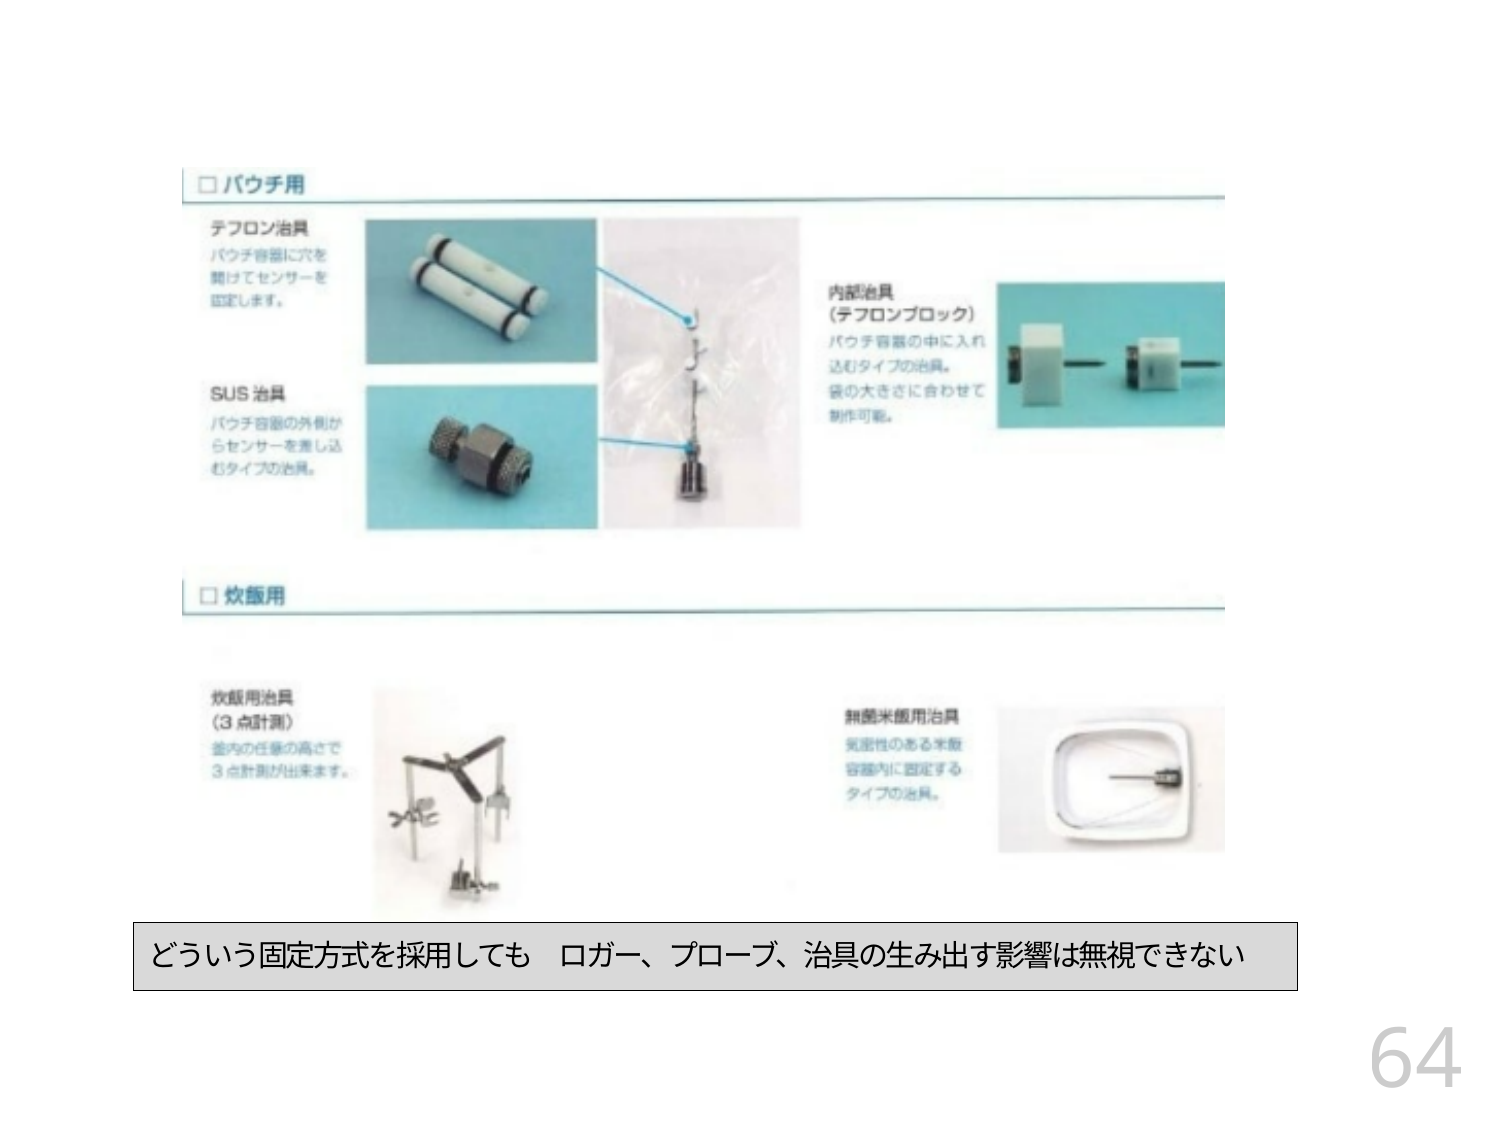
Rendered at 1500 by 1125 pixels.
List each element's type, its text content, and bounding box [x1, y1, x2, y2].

slide_number 64 [1117, 895, 1478, 1125]
picture [182, 167, 1225, 923]
text_box どういう固定方式を採用しても ロガー、プローブ、治具の生み出す影響は無視できない [133, 922, 1298, 991]
